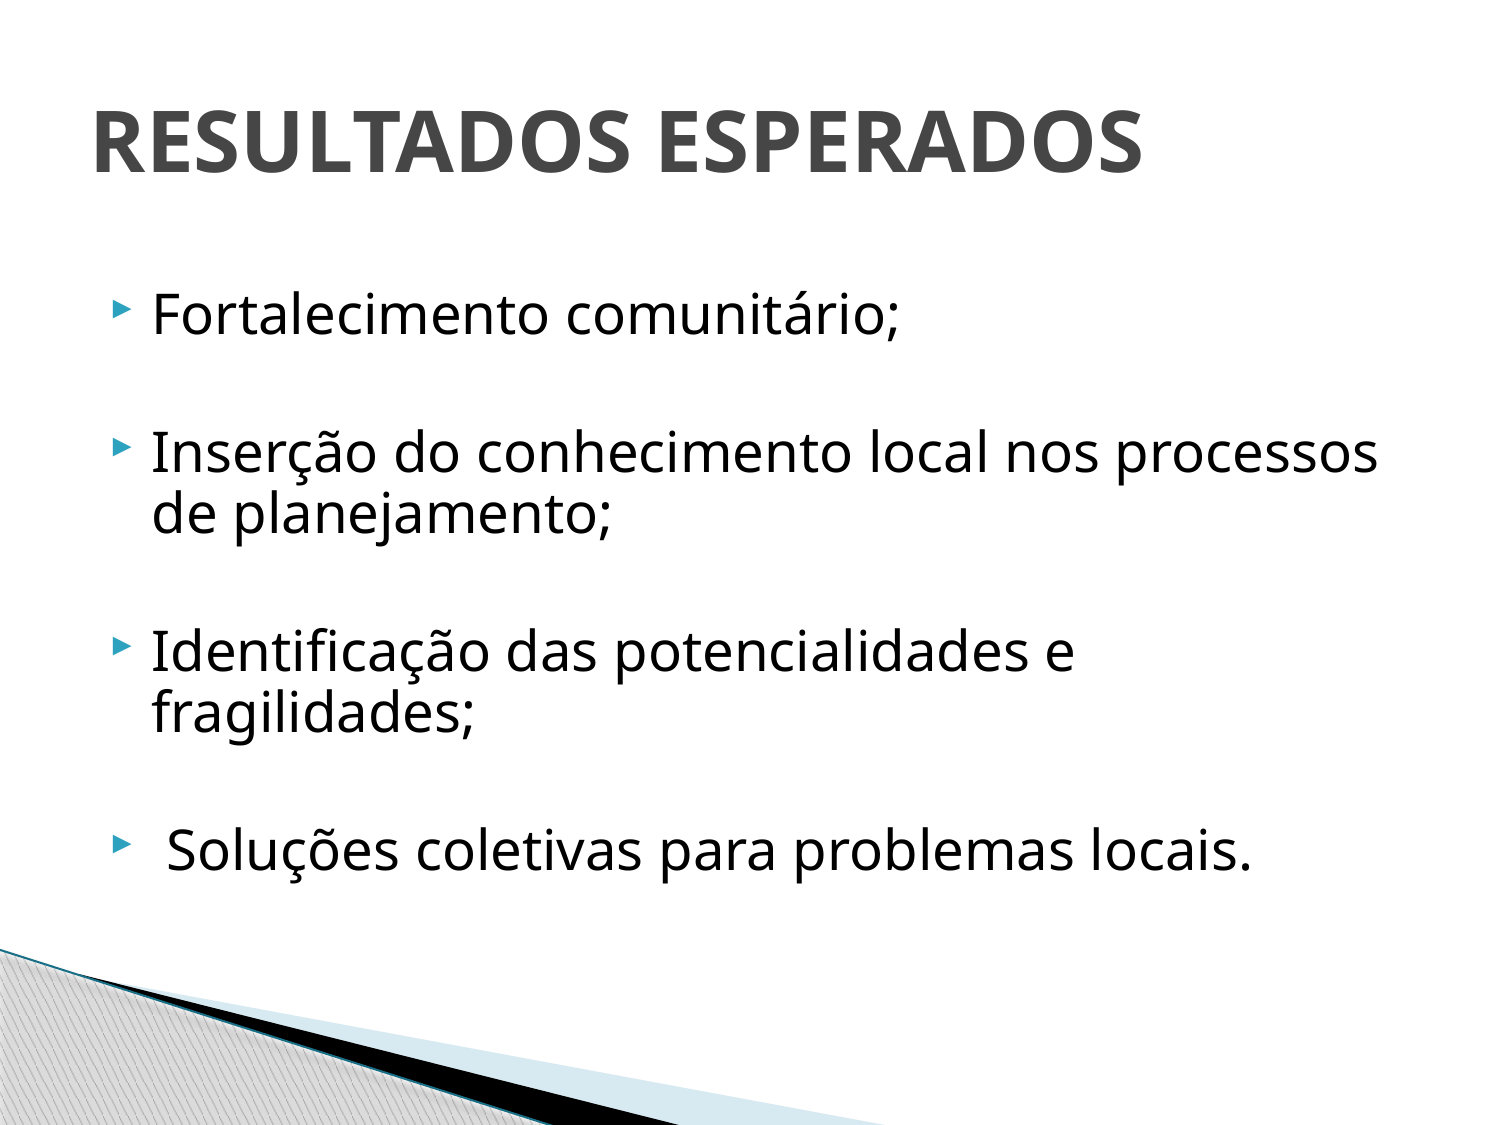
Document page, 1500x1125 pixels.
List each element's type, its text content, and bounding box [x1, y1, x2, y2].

list Fortalecimento comunitário; Inserção do conhecimento local nos processos de planejamento; Identificação das potencialidades e fragilidades; Soluções coletivas para problemas locais. [76, 278, 1427, 1000]
title RESULTADOS ESPERADOS [75, 45, 1425, 233]
